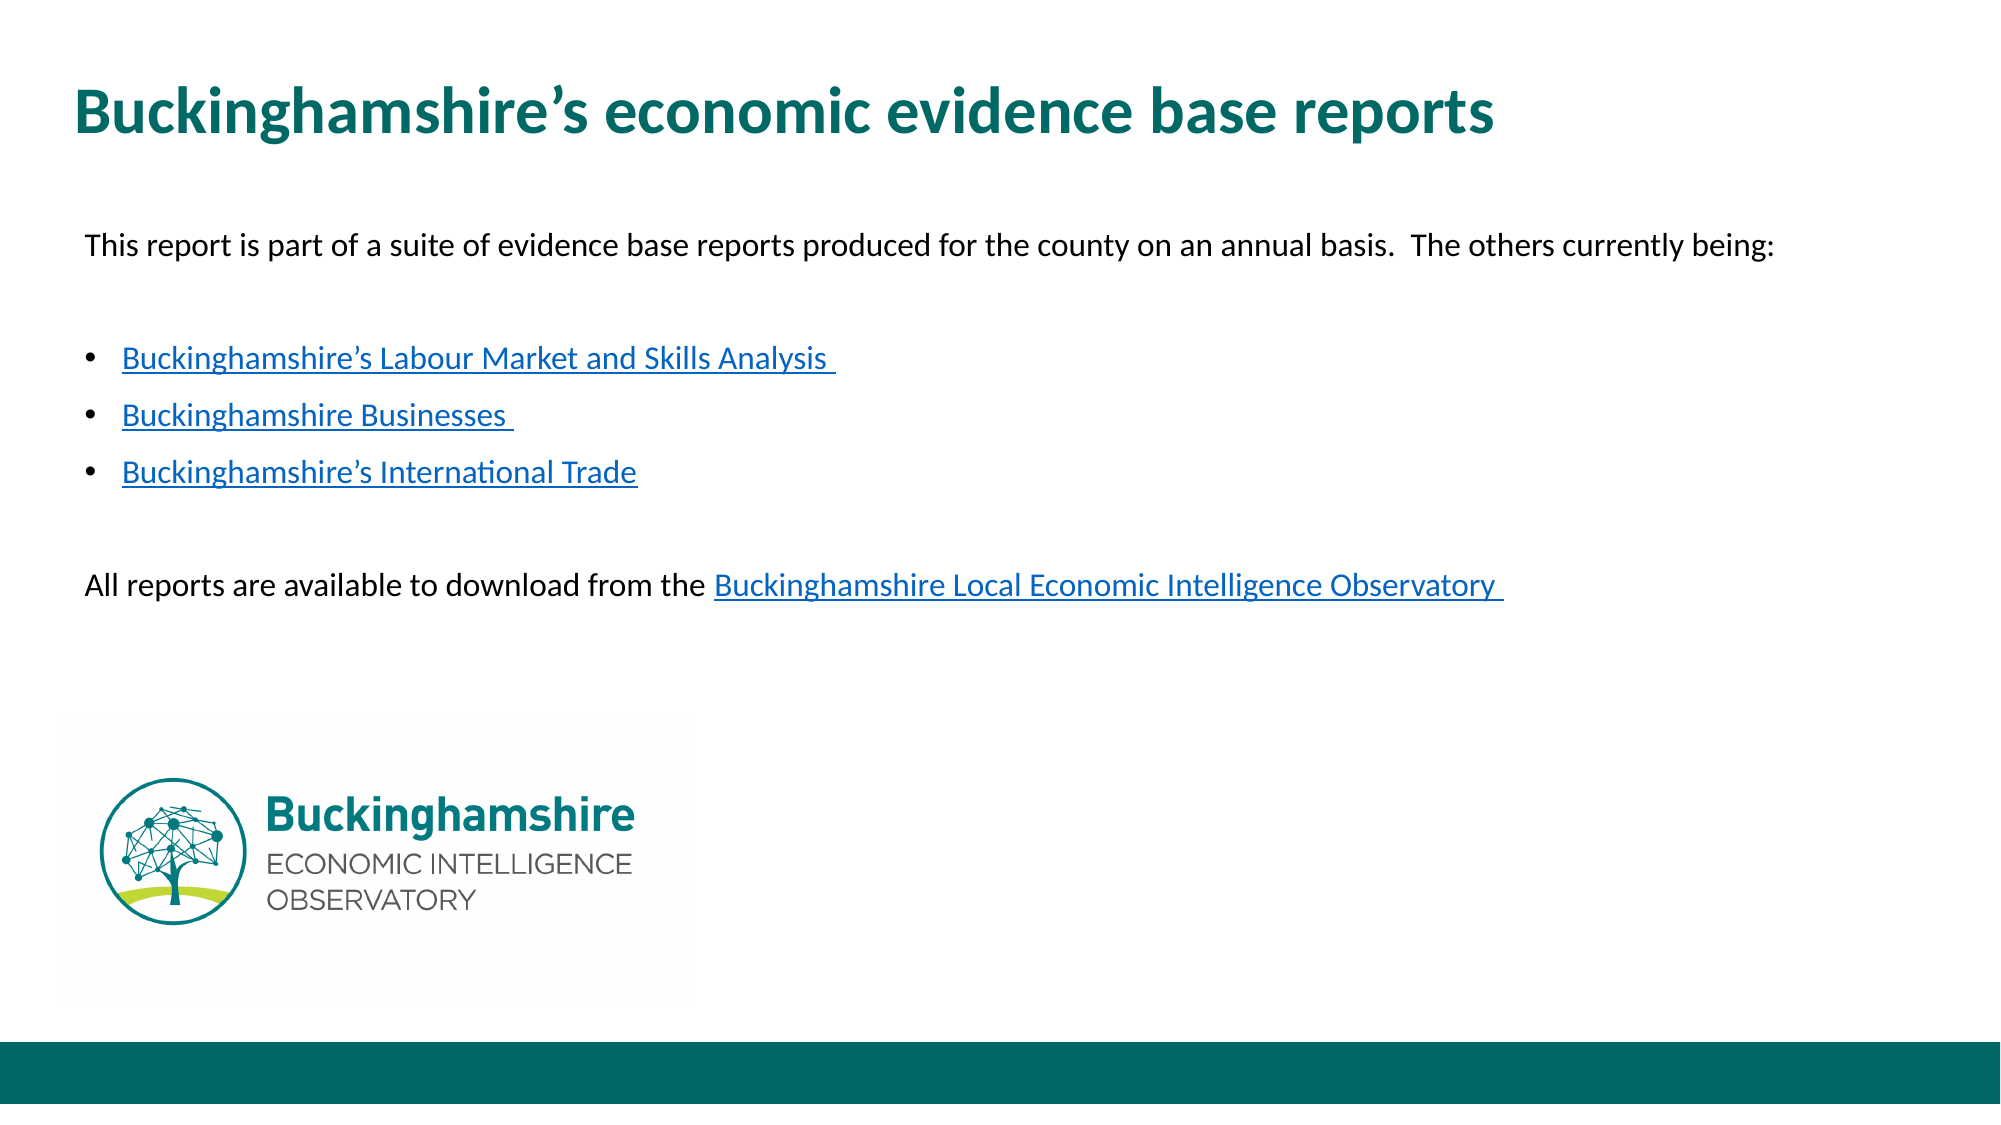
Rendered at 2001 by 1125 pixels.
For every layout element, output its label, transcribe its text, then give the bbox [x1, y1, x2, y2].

list This report is part of a suite of evidence base reports produced for the county on an annual basis. The others currently being: Buckinghamshire’s Labour Market and Skills Analysis Buckinghamshire Businesses Buckinghamshire’s International Trade All reports are available to download from the Buckinghamshire Local Economic Intelligence Observatory [69, 220, 1795, 935]
title Buckinghamshire’s economic evidence base reports [59, 3, 1785, 221]
picture [59, 713, 695, 1004]
